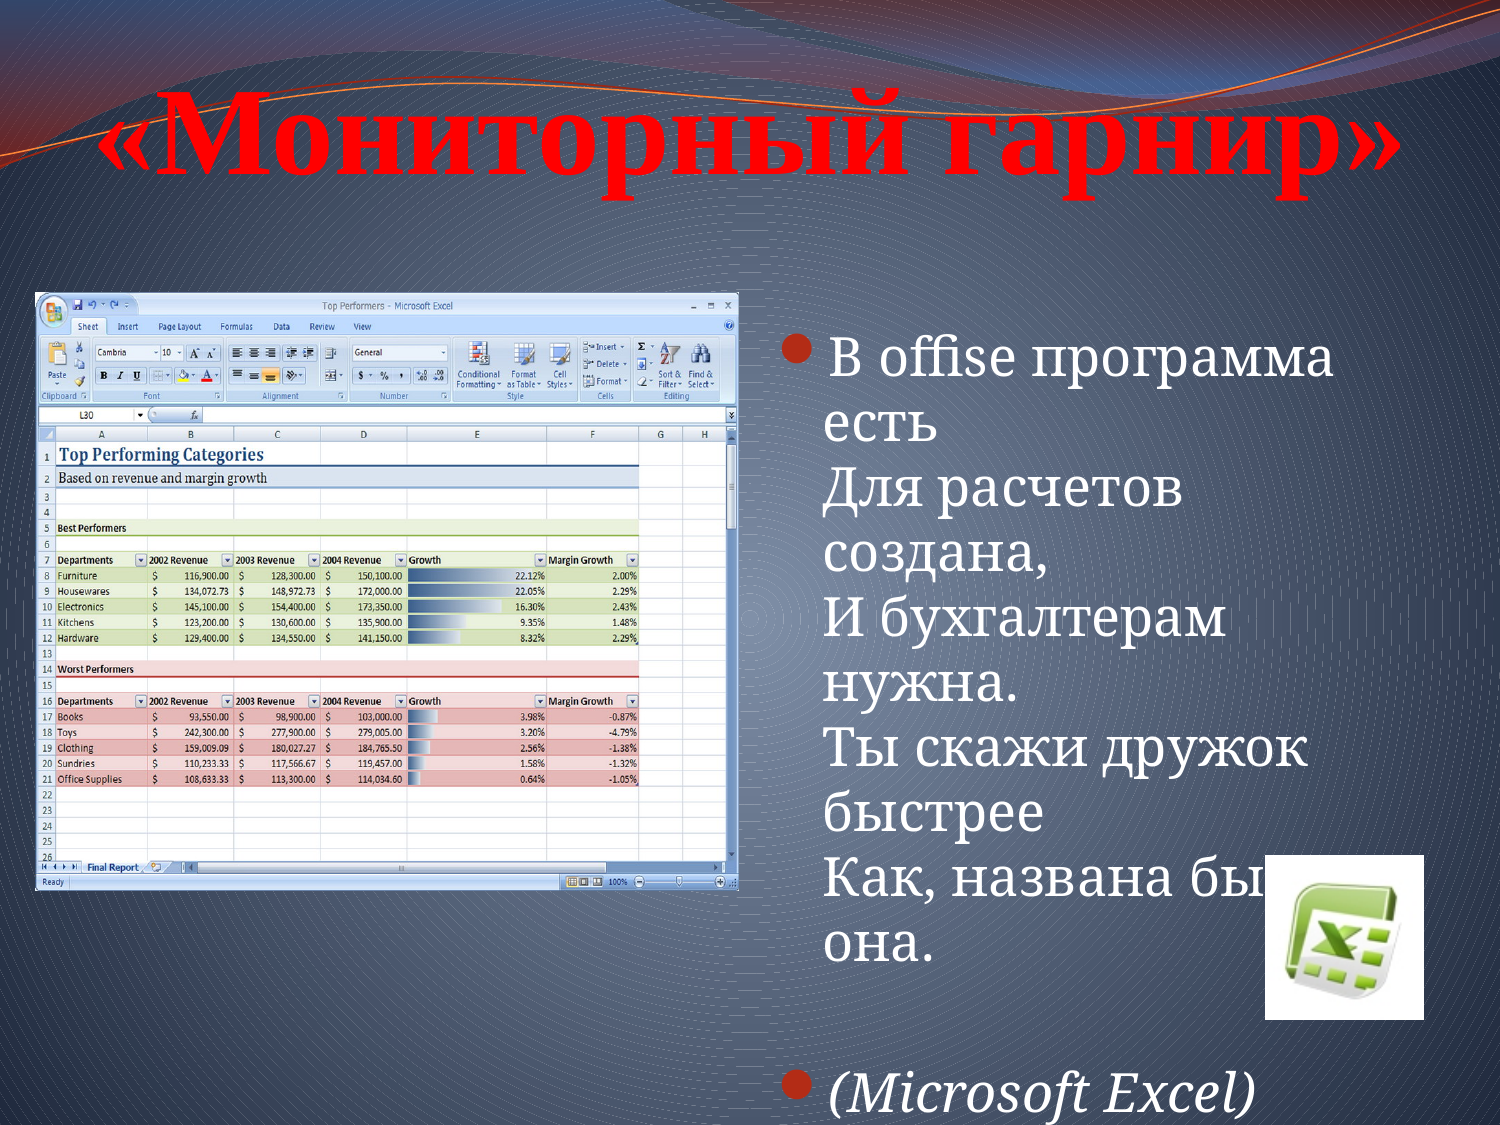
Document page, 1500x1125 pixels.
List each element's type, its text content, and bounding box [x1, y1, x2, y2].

list Трапеция. [1258, 856, 1426, 1033]
list В offise программа есть Для расчетов создана, И бухгалтерам нужна. Ты скажи дружок быстрее Как, названа была она. (Microsoft Excel) [762, 314, 1426, 1043]
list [34, 292, 739, 891]
title «Мониторный гарнир» [74, 58, 1426, 200]
picture [1265, 855, 1425, 1021]
